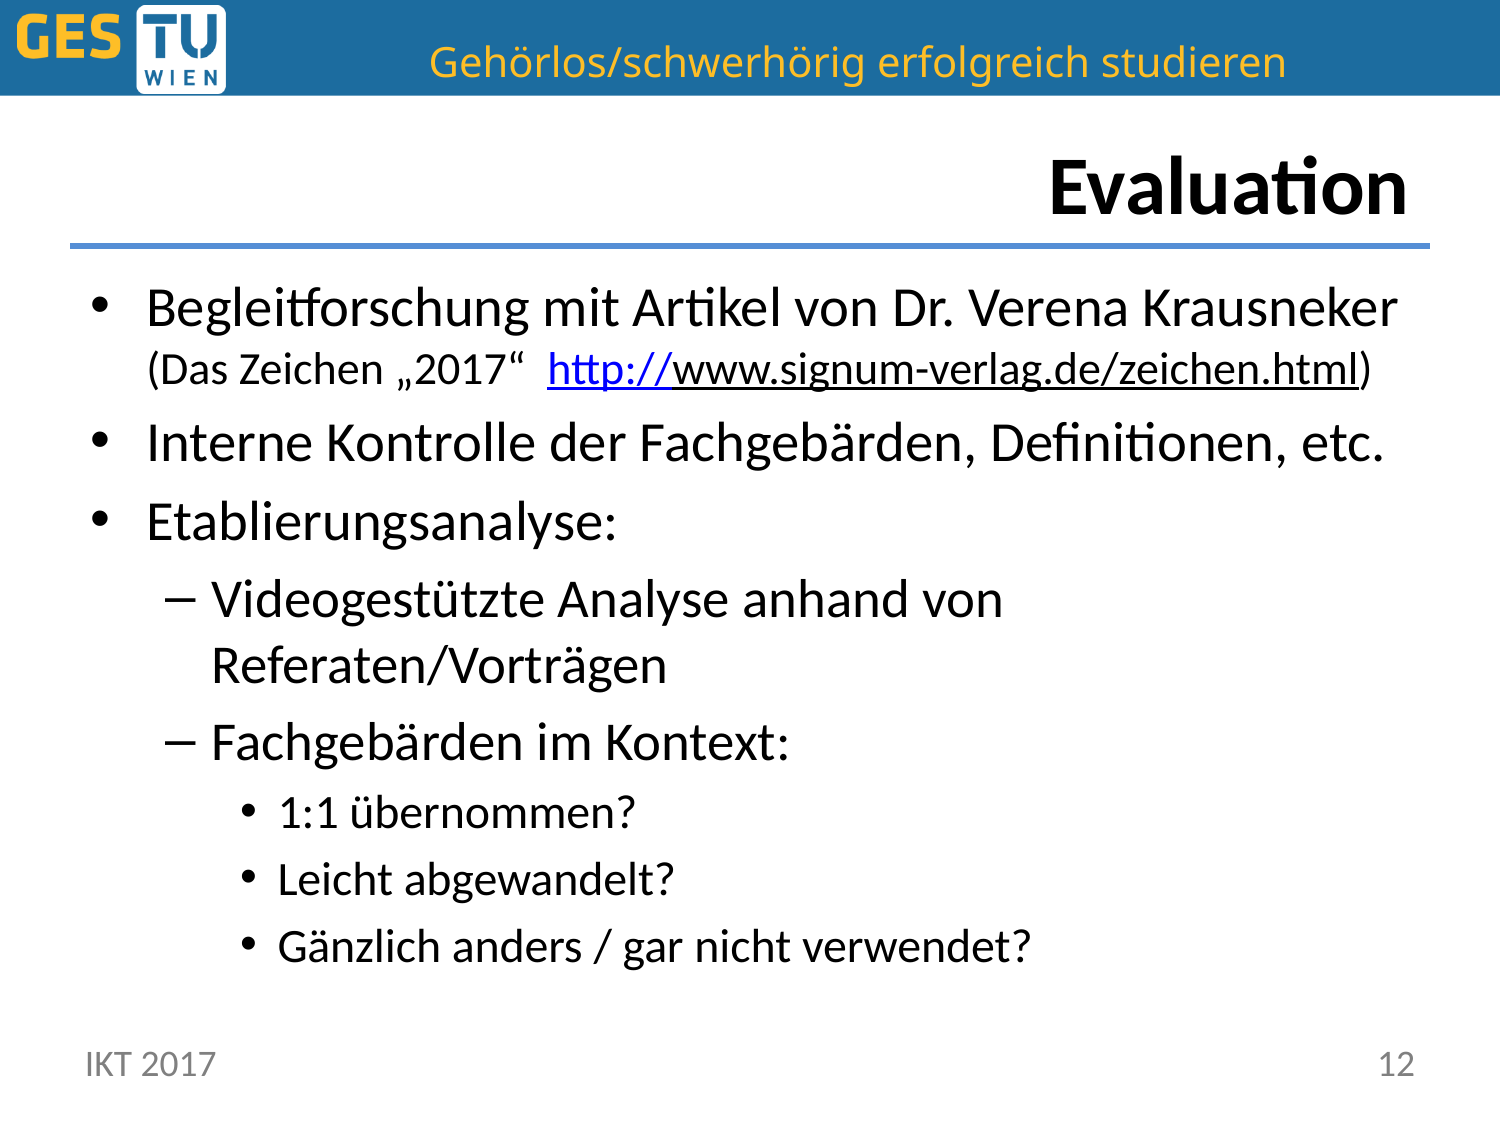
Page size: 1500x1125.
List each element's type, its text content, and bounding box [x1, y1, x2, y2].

picture [17, 5, 227, 94]
title Evaluation [339, 128, 1425, 233]
list Begleitforschung mit Artikel von Dr. Verena Krausneker (Das Zeichen „2017“ http://www.signum-verlag.de/zeichen.html) Interne Kontrolle der Fachgebärden, Definitionen, etc. Etablierungsanalyse: Videogestützte Analyse anhand von Referaten/Vorträgen Fachgebärden im Kontext: 1:1 übernommen? Leicht abgewandelt? Gänzlich anders / gar nicht verwendet? [75, 262, 1425, 1005]
